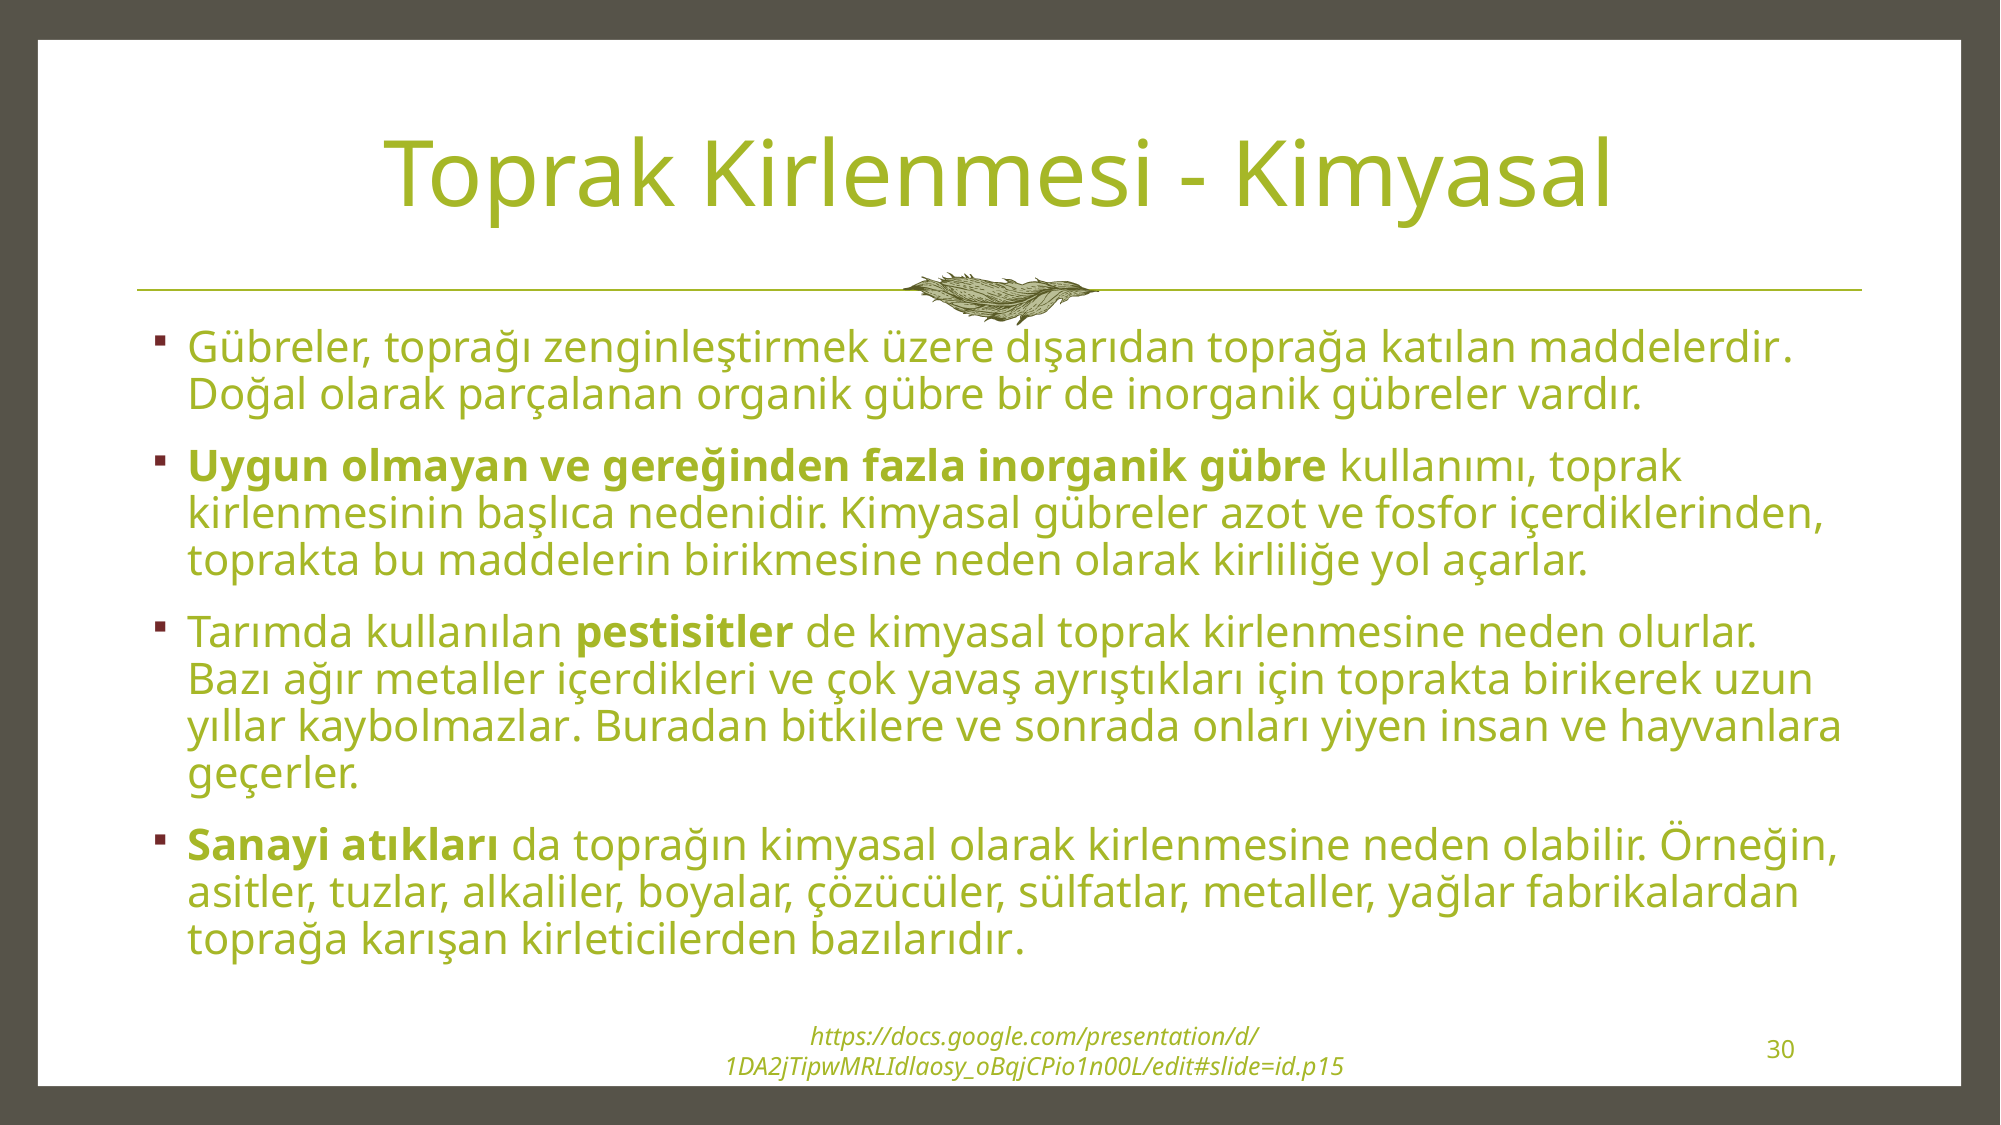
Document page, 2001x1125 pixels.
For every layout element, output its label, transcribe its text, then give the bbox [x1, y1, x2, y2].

title Toprak Kirlenmesi - Kimyasal [137, 95, 1863, 258]
picture [901, 267, 1100, 317]
slide_number 30 [1530, 1020, 1811, 1081]
list Gübreler, toprağı zenginleştirmek üzere dışarıdan toprağa katılan maddelerdir. Doğal olarak parçalanan organik gübre bir de inorganik gübreler vardır. Uygun olmayan ve gereğinden fazla inorganik gübre kullanımı, toprak kirlenmesinin başlıca nedenidir. Kimyasal gübreler azot ve fosfor içerdiklerinden, toprakta bu maddelerin birikmesine neden olarak kirliliğe yol açarlar. Tarımda kullanılan pestisitler de kimyasal toprak kirlenmesine neden olurlar. Bazı ağır metaller içerdikleri ve çok yavaş ayrıştıkları için toprakta birikerek uzun yıllar kaybolmazlar. Buradan bitkilere ve sonrada onları yiyen insan ve hayvanlara geçerler. Sanayi atıkları da toprağın kimyasal olarak kirlenmesine neden olabilir. Örneğin, asitler, tuzlar, alkaliler, boyalar, çözücüler, sülfatlar, metaller, yağlar fabrikalardan toprağa karışan kirleticilerden bazılarıdır. [137, 317, 1863, 983]
footer https://docs.google.com/presentation/d/1DA2jTipwMRLIdlaosy_oBqjCPio1n00L/edit#slide=id.p15 [647, 1020, 1422, 1081]
